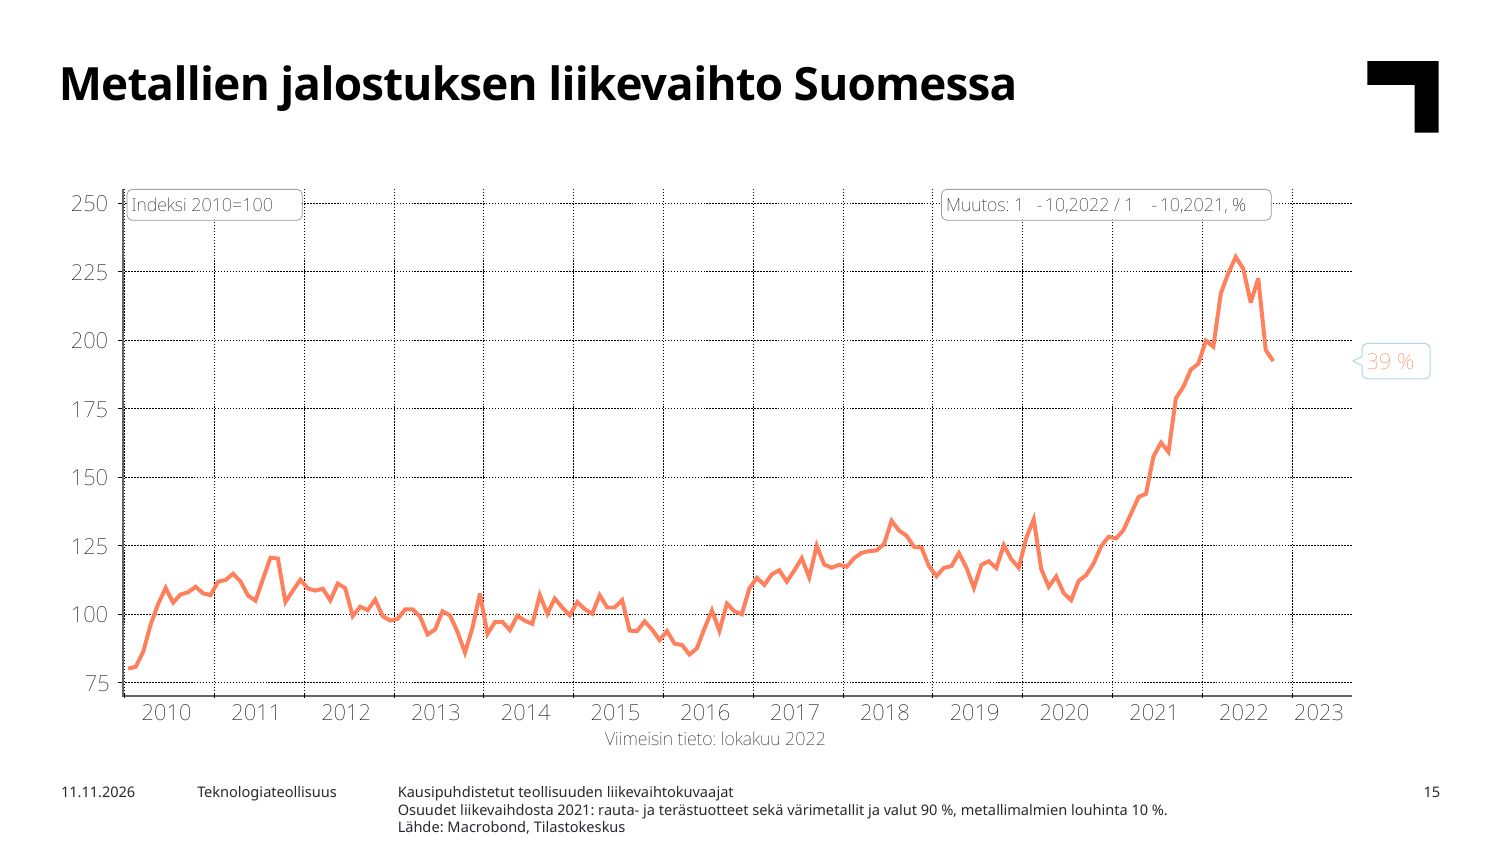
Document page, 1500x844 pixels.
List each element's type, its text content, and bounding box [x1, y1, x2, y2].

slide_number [46, 775, 182, 803]
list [62, 180, 1439, 763]
list Kausipuhdistetut teollisuuden liikevaihtokuvaajat Osuudet liikevaihdosta 2021: rauta- ja terästuotteet sekä värimetallit ja valut 90 %, metallimalmien louhinta 10 %. Lähde: Macrobond, Tilastokeskus [382, 775, 1314, 803]
footer Teknologiateollisuus [182, 775, 382, 803]
slide_number 15 [1314, 775, 1456, 803]
list Metallien jalostuksen liikevaihto Suomessa [41, 46, 1353, 153]
